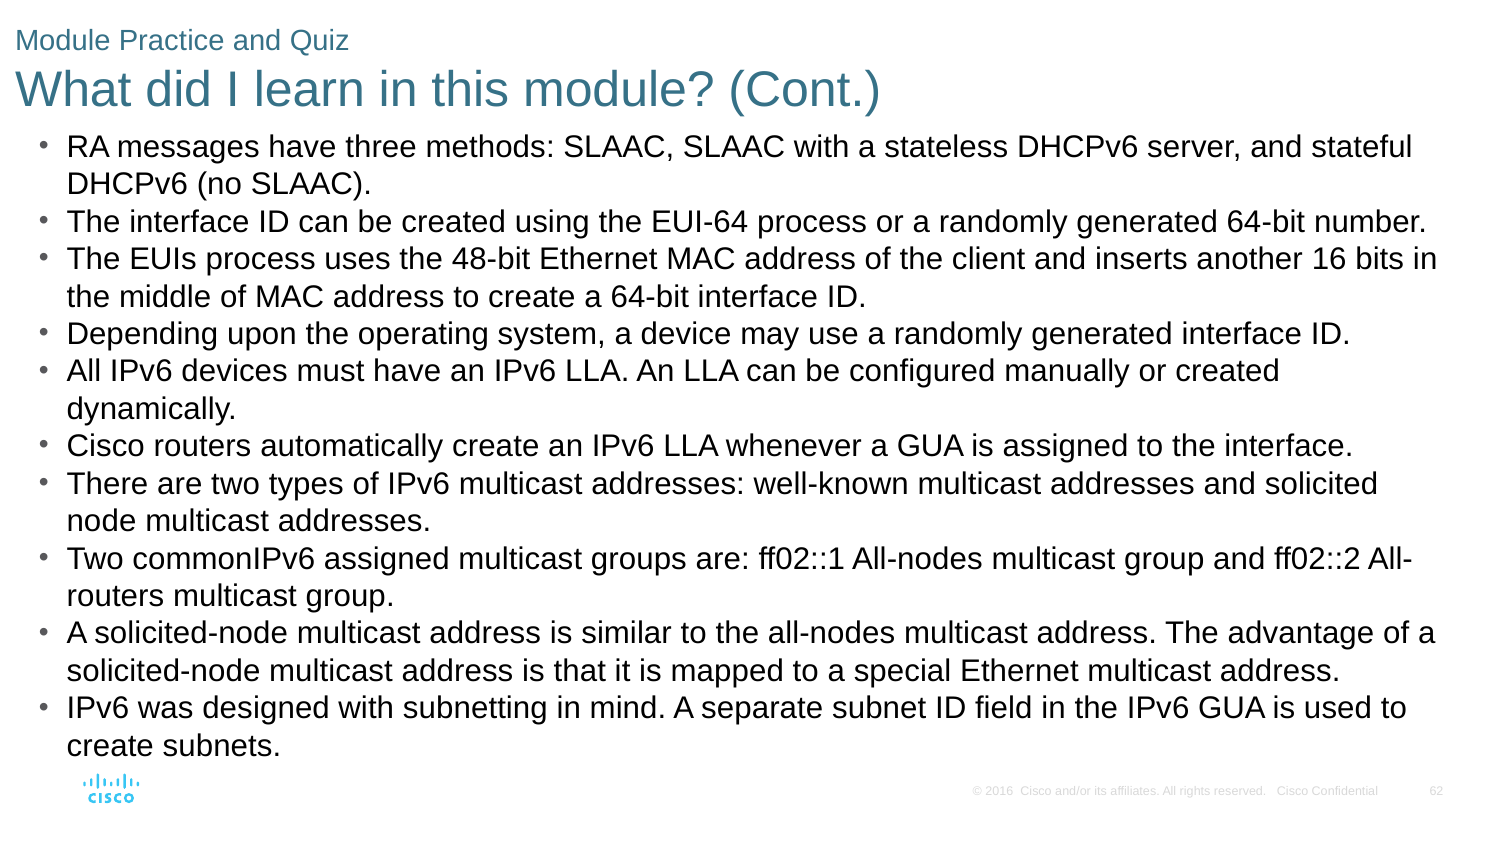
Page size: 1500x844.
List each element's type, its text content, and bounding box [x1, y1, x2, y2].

list RA messages have three methods: SLAAC, SLAAC with a stateless DHCPv6 server, and stateful DHCPv6 (no SLAAC). The interface ID can be created using the EUI-64 process or a randomly generated 64-bit number. The EUIs process uses the 48-bit Ethernet MAC address of the client and inserts another 16 bits in the middle of MAC address to create a 64-bit interface ID. Depending upon the operating system, a device may use a randomly generated interface ID. All IPv6 devices must have an IPv6 LLA. An LLA can be configured manually or created dynamically. Cisco routers automatically create an IPv6 LLA whenever a GUA is assigned to the interface. There are two types of IPv6 multicast addresses: well-known multicast addresses and solicited node multicast addresses. Two commonIPv6 assigned multicast groups are: ff02::1 All-nodes multicast group and ff02::2 All-routers multicast group. A solicited-node multicast address is similar to the all-nodes multicast address. The advantage of a solicited-node multicast address is that it is mapped to a special Ethernet multicast address. IPv6 was designed with subnetting in mind. A separate subnet ID field in the IPv6 GUA is used to create subnets. [23, 118, 1477, 801]
title Module Practice and Quiz What did I learn in this module? (Cont.) [0, 6, 1500, 131]
